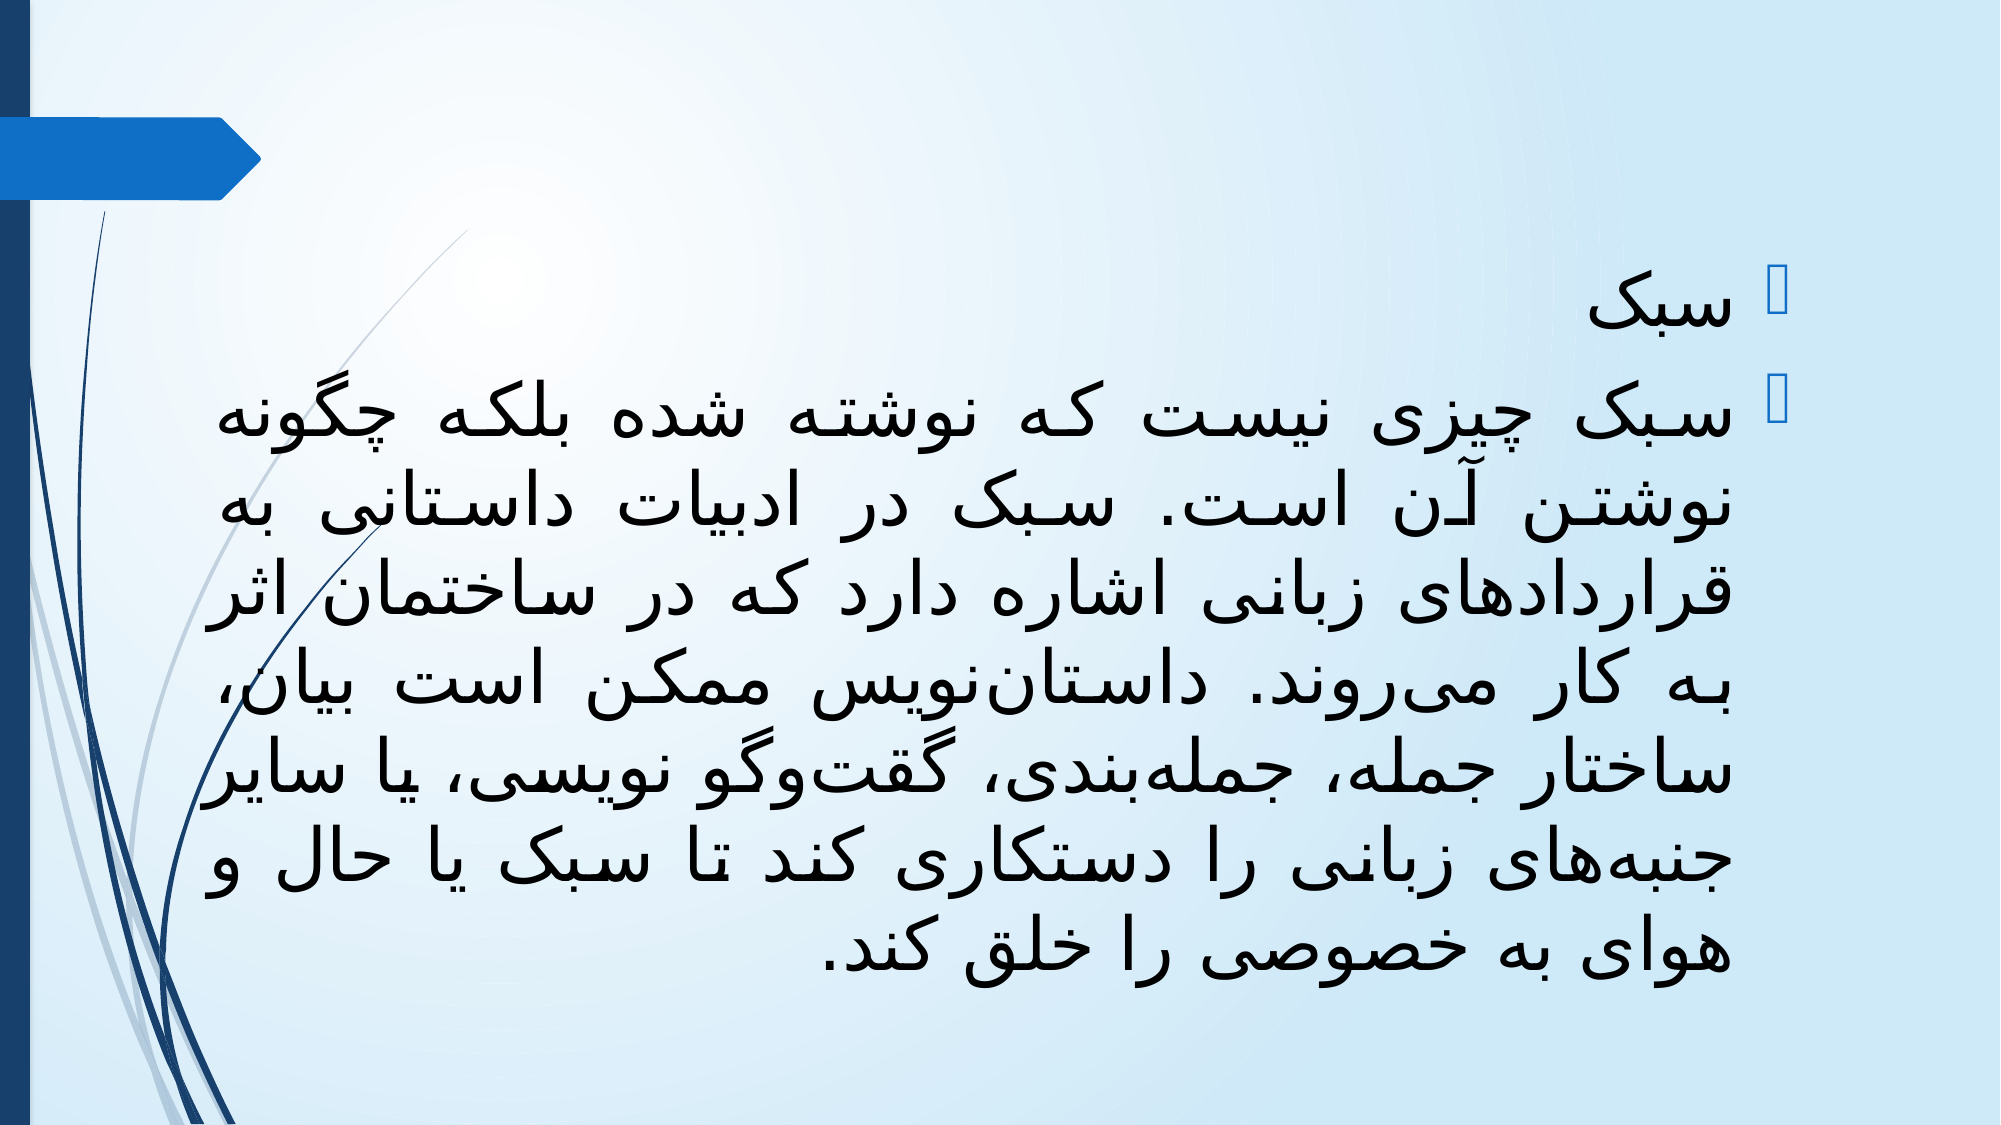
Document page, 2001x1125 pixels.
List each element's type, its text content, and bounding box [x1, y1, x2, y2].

list سبک سبک چیزی نیست که نوشته شده بلکه چگونه نوشتن آن است. سبک در ادبیات داستانی به قراردادهای زبانی اشاره دارد که در ساختمان اثر به کار می‌روند. داستان‌نویس ممکن است بیان، ساختار جمله، جمله‌بندی، گقت‌وگو نویسی، یا سایر جنبه‌های زبانی را دستکاری کند تا سبک یا حال و هوای به خصوصی را خلق کند. [187, 244, 1808, 1000]
